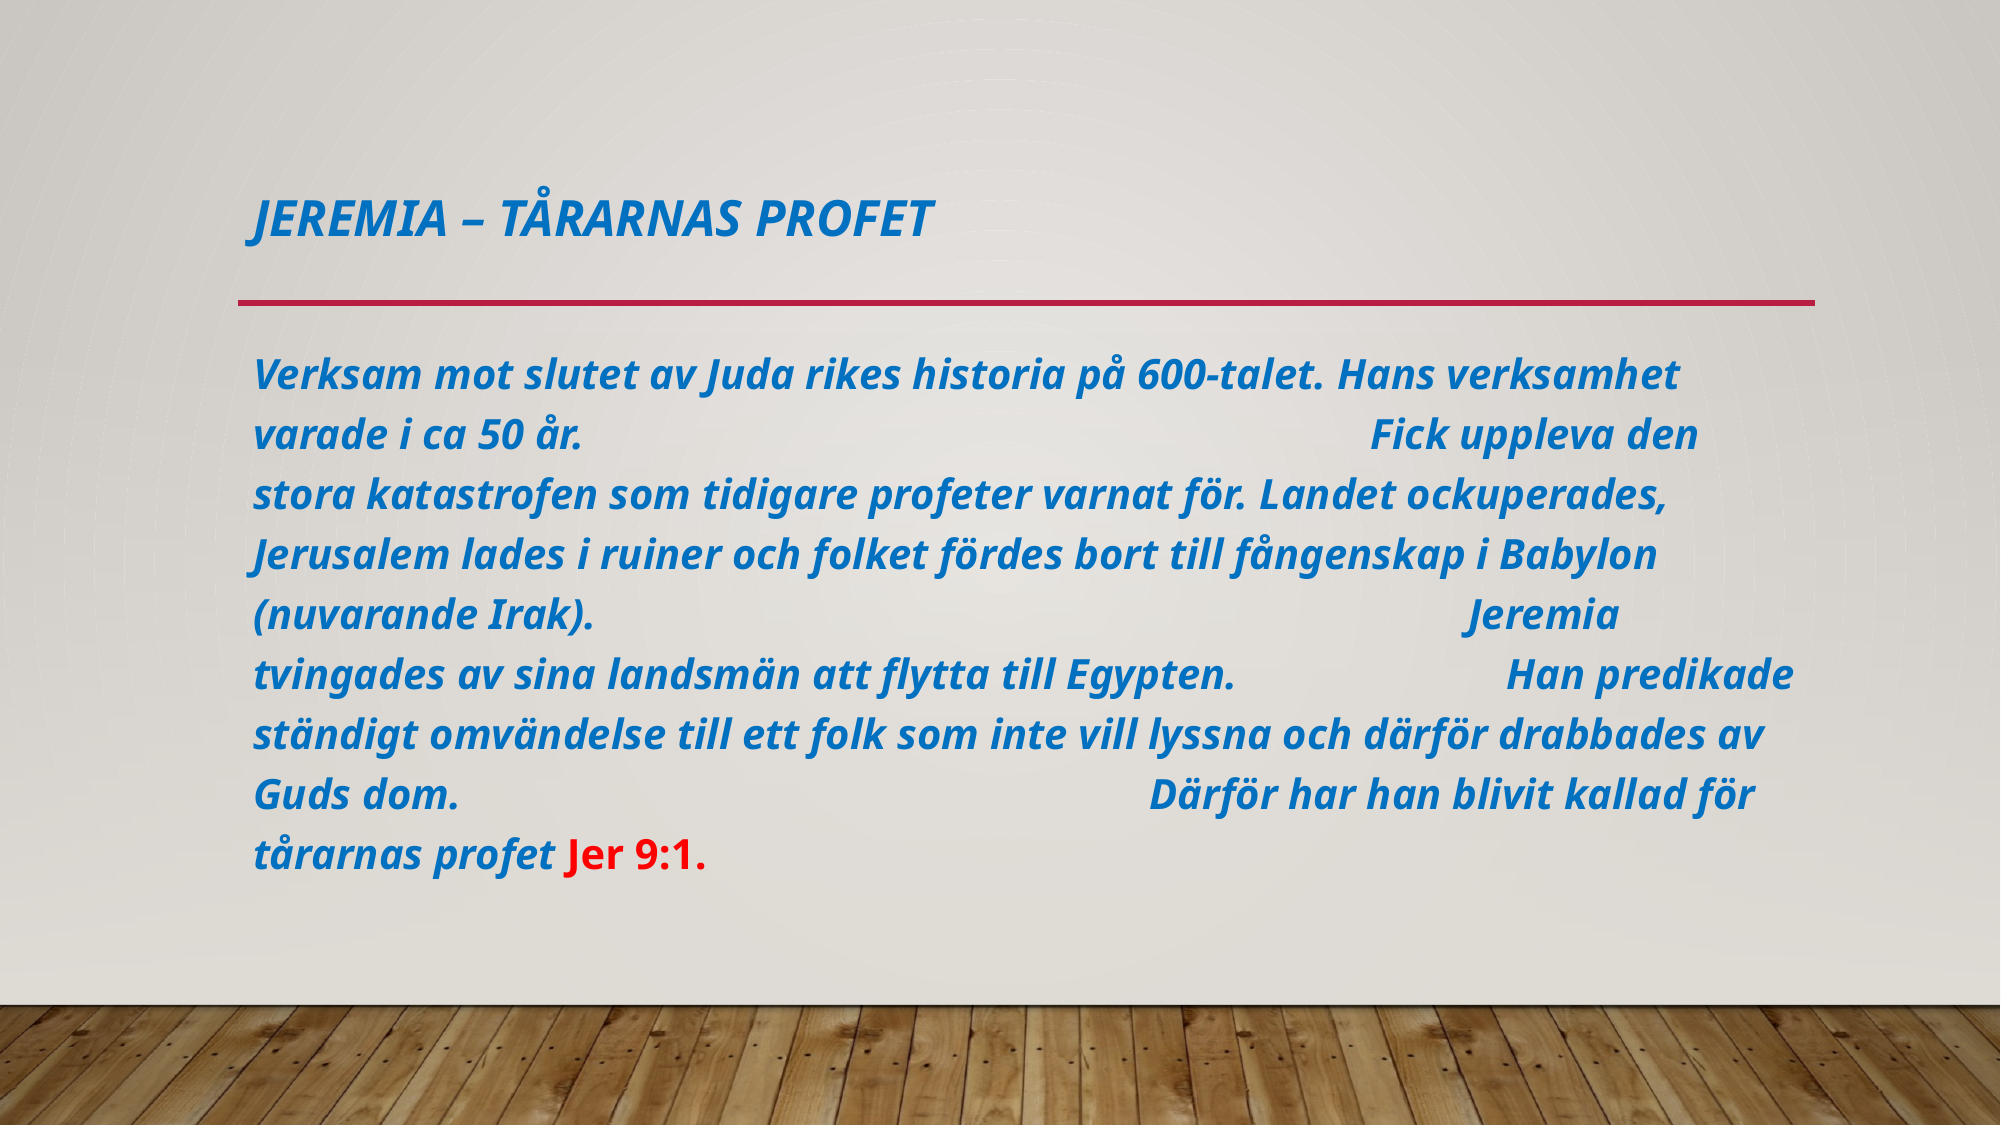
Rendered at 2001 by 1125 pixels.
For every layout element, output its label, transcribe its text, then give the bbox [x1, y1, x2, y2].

list Verksam mot slutet av Juda rikes historia på 600-talet. Hans verksamhet varade i ca 50 år. Fick uppleva den stora katastrofen som tidigare profeter varnat för. Landet ockuperades, Jerusalem lades i ruiner och folket fördes bort till fångenskap i Babylon (nuvarande Irak). Jeremia tvingades av sina landsmän att flytta till Egypten. Han predikade ständigt omvändelse till ett folk som inte vill lyssna och därför drabbades av Guds dom. Därför har han blivit kallad för tårarnas profet Jer 9:1. [238, 330, 1814, 897]
picture [0, 1005, 2000, 1125]
title JEREMIA – TÅRARNAS PROFET [238, 131, 1814, 305]
